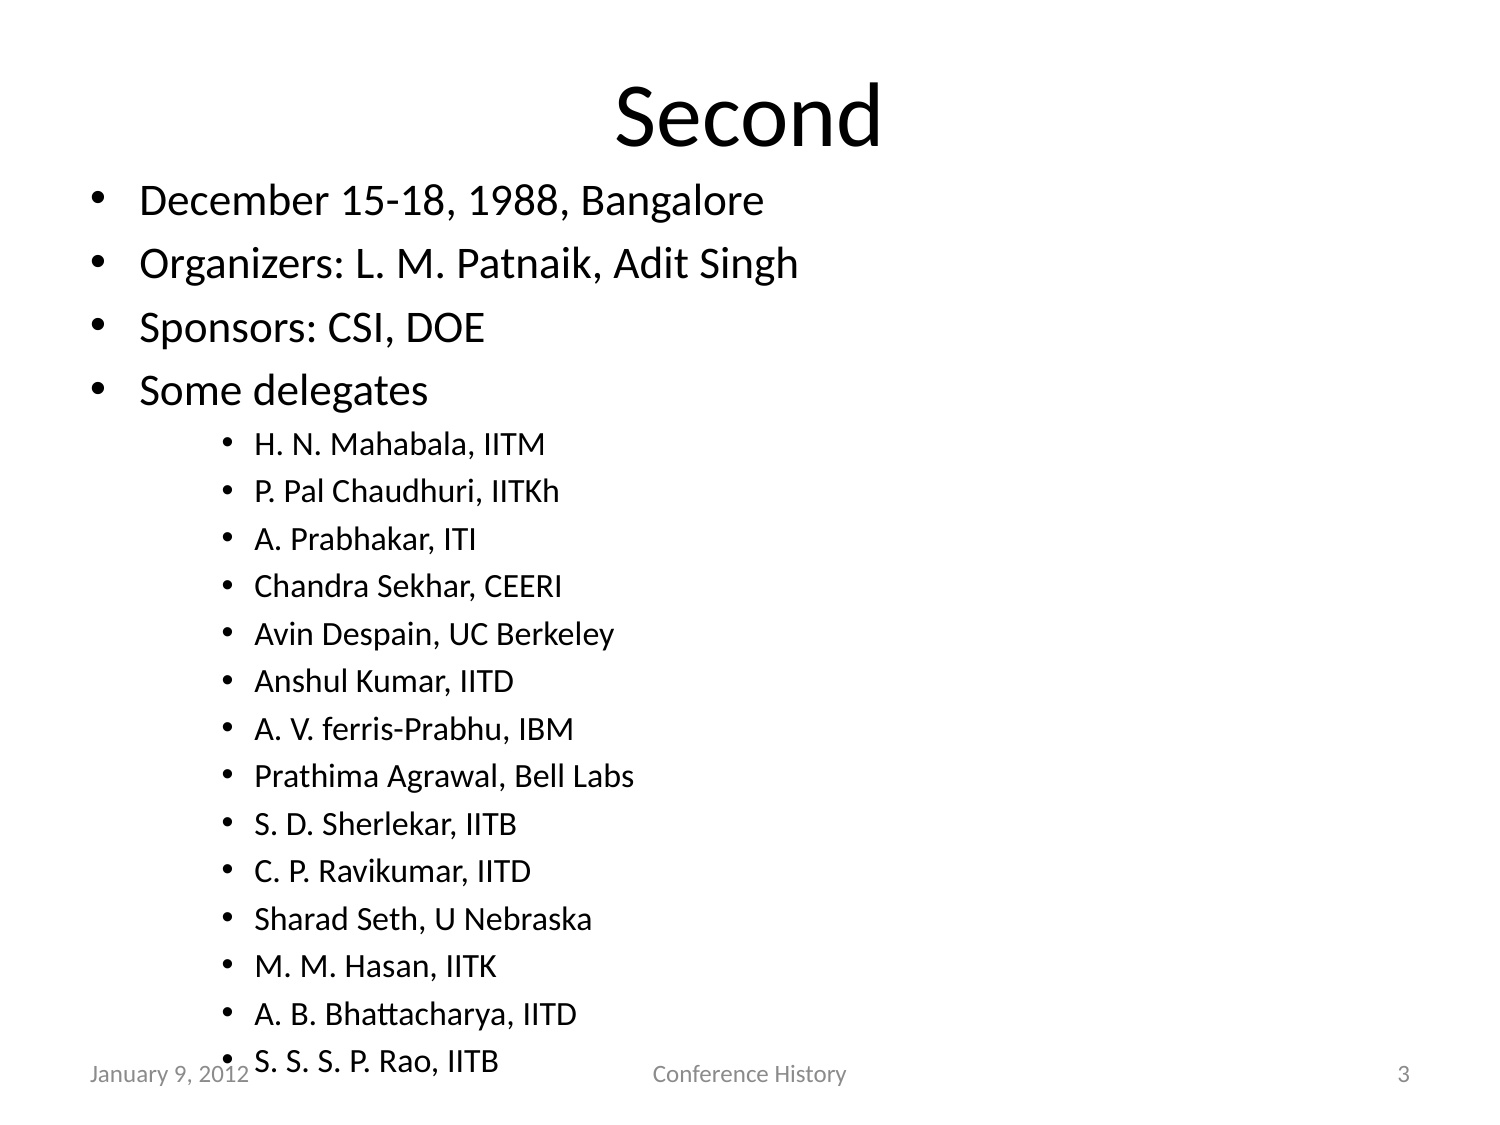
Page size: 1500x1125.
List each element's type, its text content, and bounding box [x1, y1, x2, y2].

slide_number 3 [1074, 1042, 1425, 1103]
title Second [75, 45, 1425, 162]
footer Conference History [512, 1042, 988, 1103]
list December 15-18, 1988, Bangalore Organizers: L. M. Patnaik, Adit Singh Sponsors: CSI, DOE Some delegates H. N. Mahabala, IITM P. Pal Chaudhuri, IITKh A. Prabhakar, ITI Chandra Sekhar, CEERI Avin Despain, UC Berkeley Anshul Kumar, IITD A. V. ferris-Prabhu, IBM Prathima Agrawal, Bell Labs S. D. Sherlekar, IITB C. P. Ravikumar, IITD Sharad Seth, U Nebraska M. M. Hasan, IITK A. B. Bhattacharya, IITD S. S. S. P. Rao, IITB [75, 162, 1425, 1100]
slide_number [75, 1042, 425, 1103]
